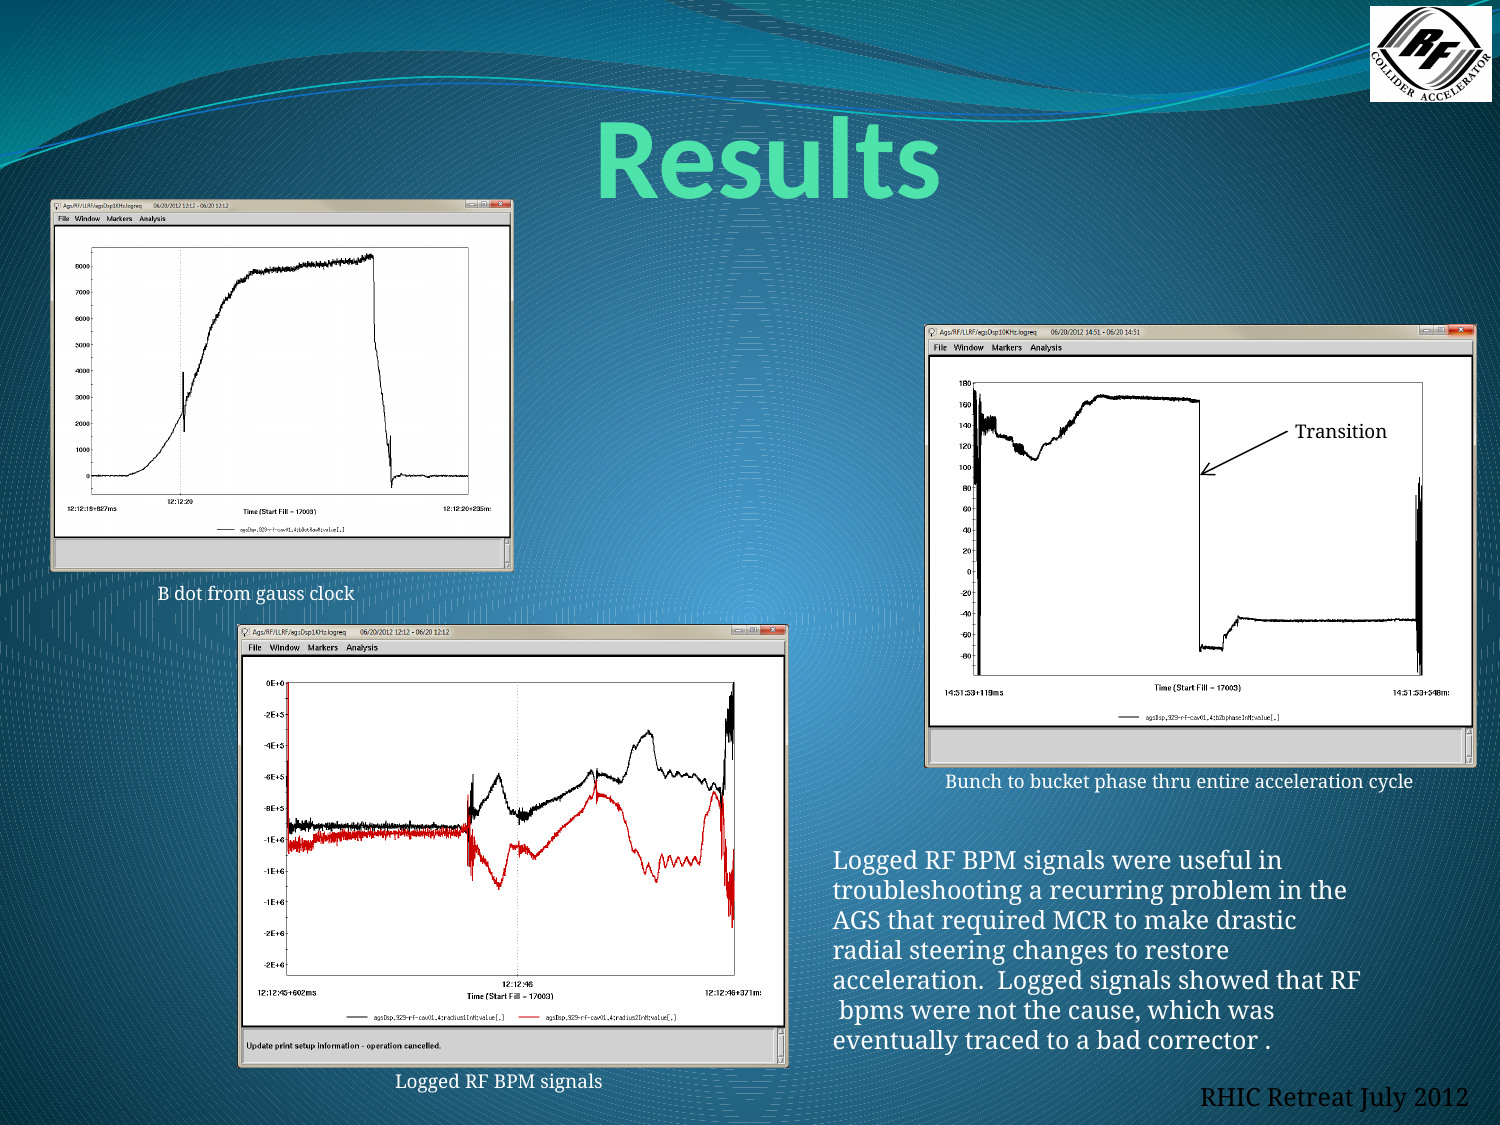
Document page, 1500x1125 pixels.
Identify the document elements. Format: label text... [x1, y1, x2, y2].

text_box Logged RF BPM signals [387, 1080, 650, 1113]
title Results [537, 112, 1000, 222]
list B dot from gauss clock [150, 584, 413, 613]
text_box Logged RF BPM signals were useful in troubleshooting a recurring problem in the AGS that required MCR to make drastic radial steering changes to restore acceleration. Logged signals showed that RF bpms were not the cause, which was eventually traced to a bad corrector . [825, 837, 1375, 1063]
picture [924, 324, 1477, 768]
picture [49, 199, 515, 573]
text_box RHIC Retreat July 2012 [817, 1074, 1493, 1120]
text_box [1199, 431, 1288, 476]
picture [237, 624, 790, 1068]
text_box Bunch to bucket phase thru entire acceleration cycle [937, 762, 1488, 800]
picture [1369, 6, 1492, 102]
